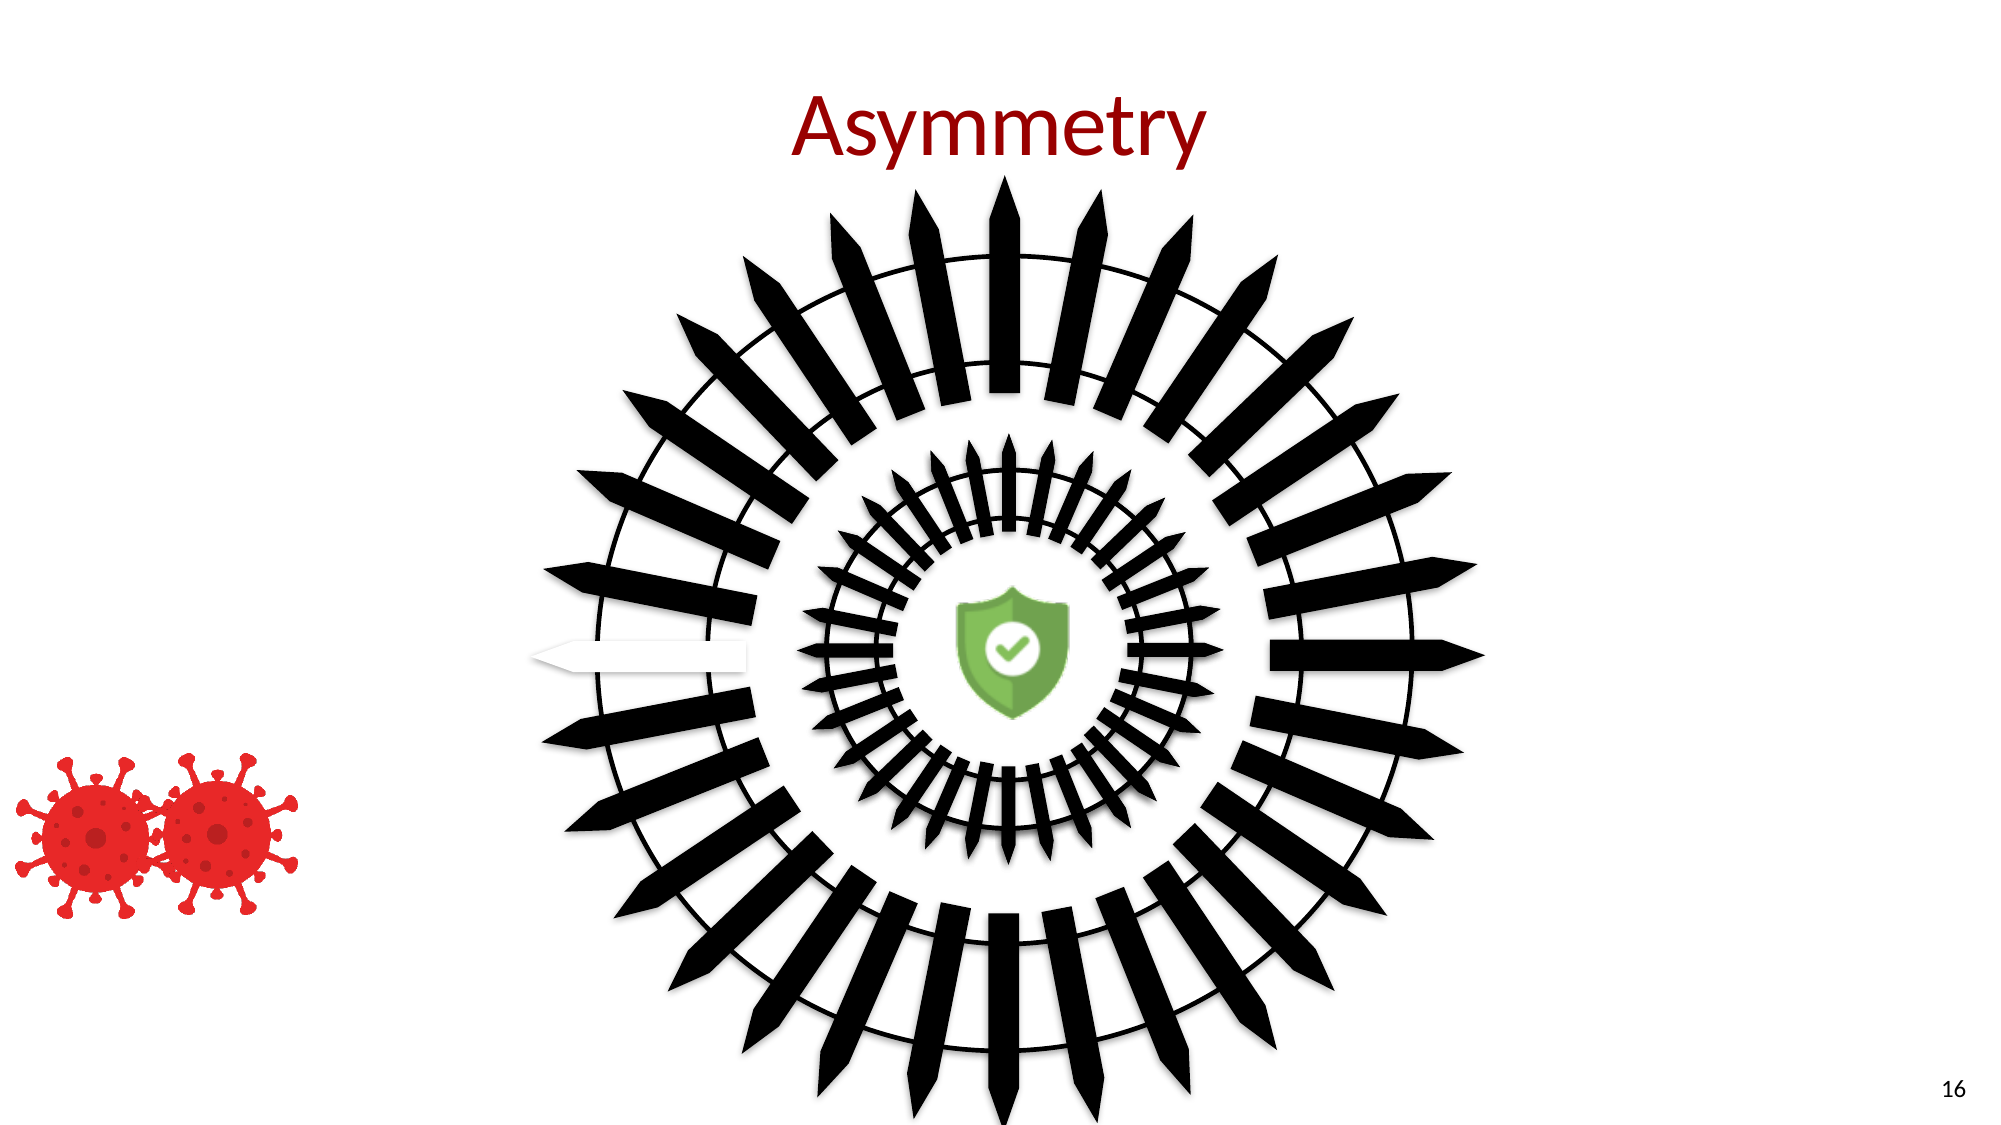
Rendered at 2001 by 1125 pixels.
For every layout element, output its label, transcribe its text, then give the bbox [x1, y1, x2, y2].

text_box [530, 175, 1486, 1125]
picture [14, 753, 298, 919]
title Asymmetry [99, 24, 1900, 213]
slide_number 16 [1500, 1057, 1967, 1118]
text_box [796, 433, 1224, 865]
